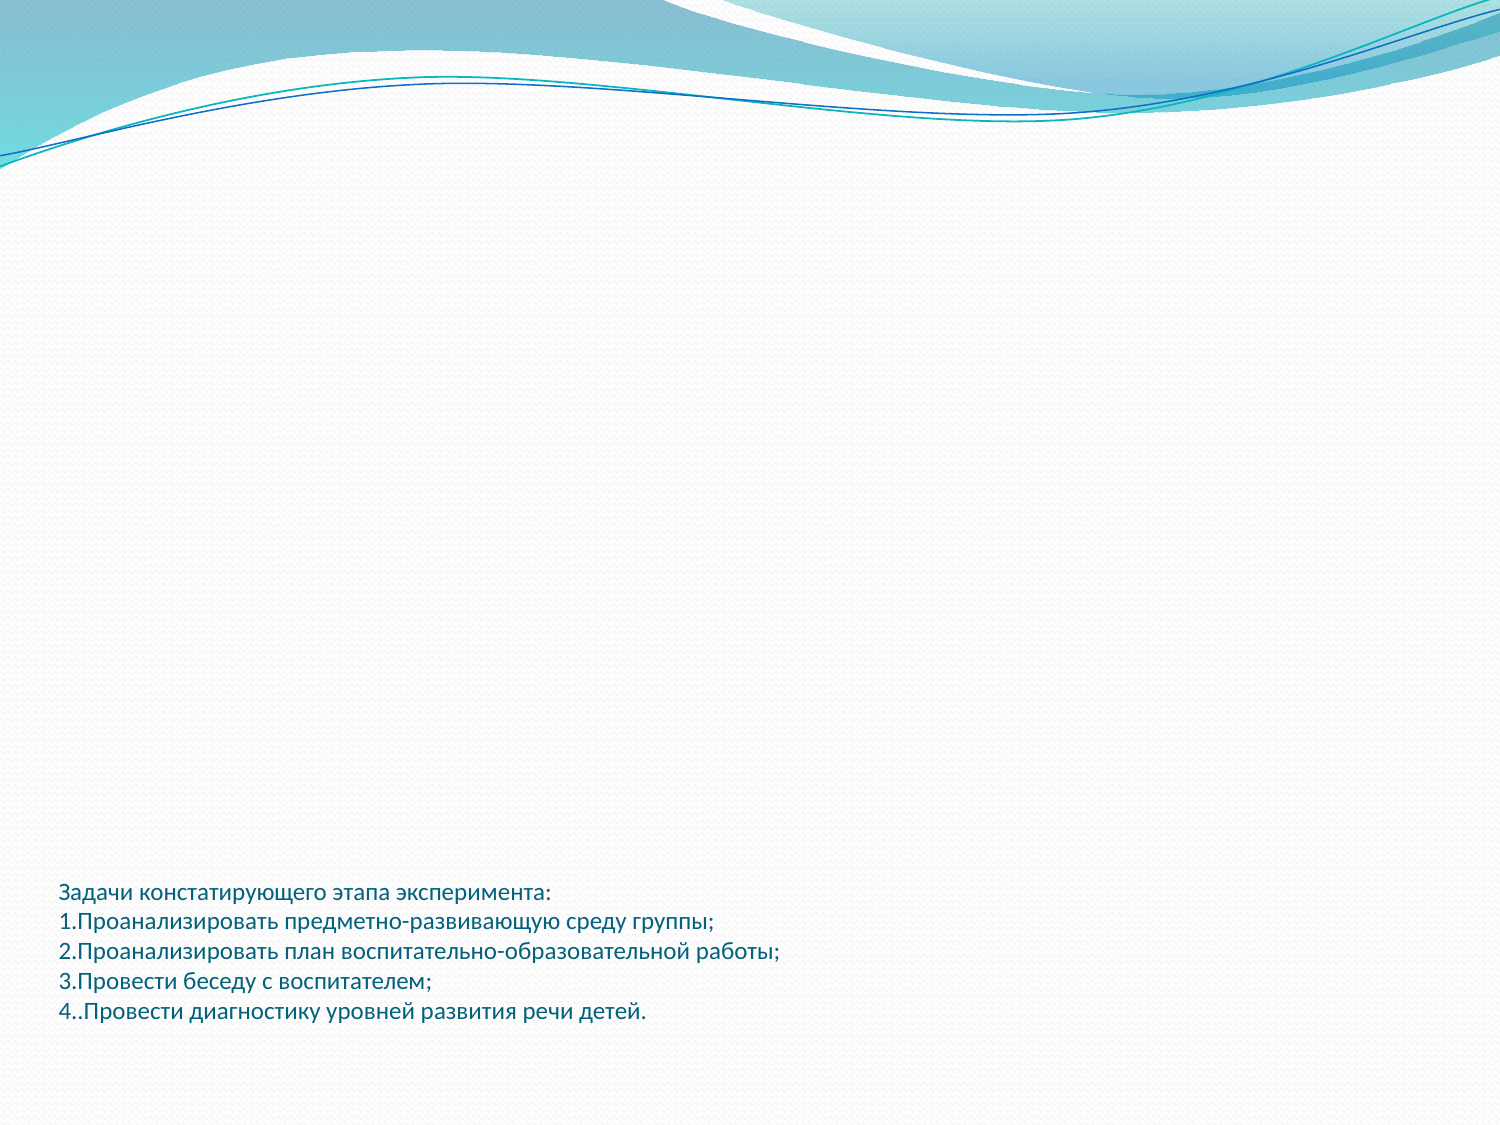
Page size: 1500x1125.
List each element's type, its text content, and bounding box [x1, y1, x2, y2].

title Задачи констатирующего этапа эксперимента: 1.Проанализировать предметно-развивающую среду группы; 2.Проанализировать план воспитательно-образовательной работы; 3.Провести беседу с воспитателем; 4..Провести диагностику уровней развития речи детей. [58, 867, 1422, 1055]
